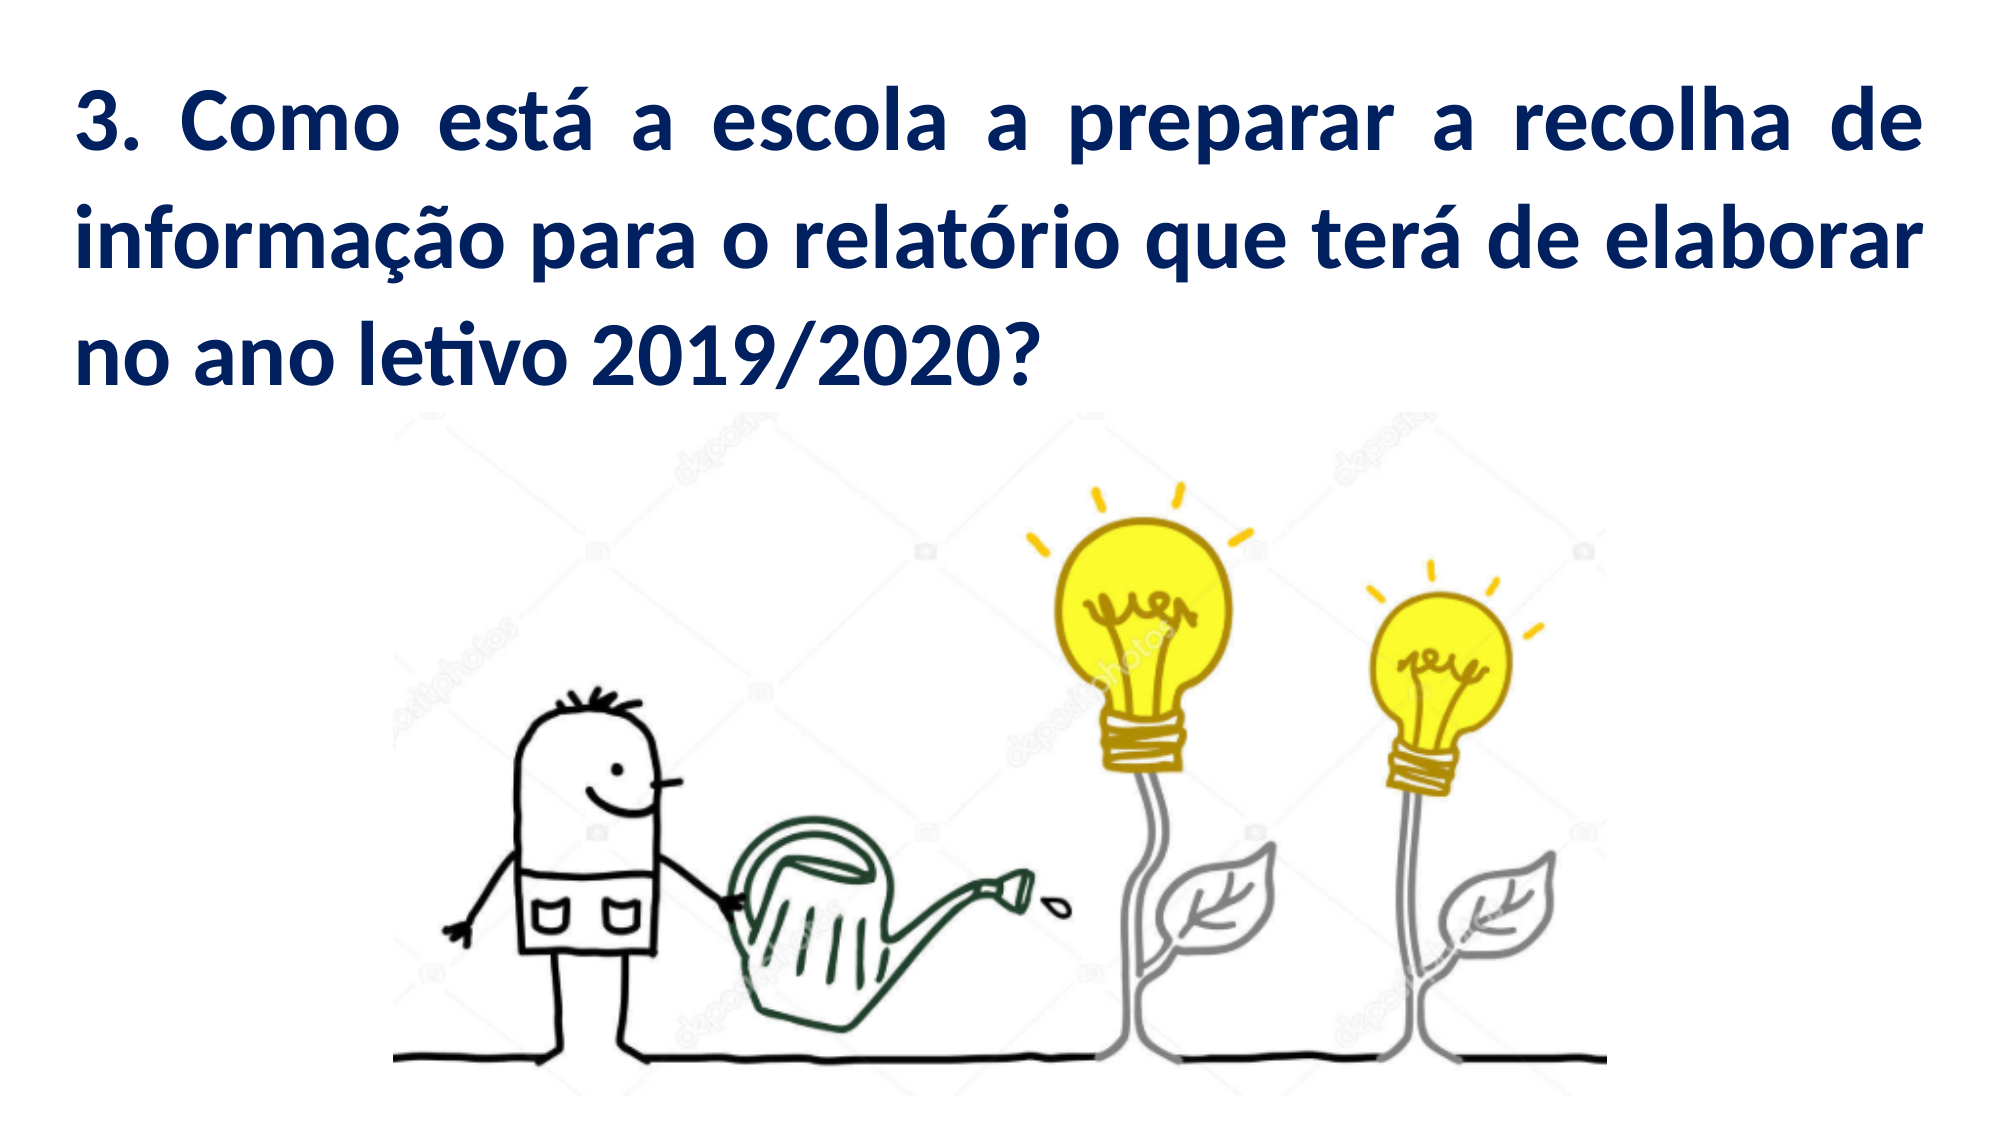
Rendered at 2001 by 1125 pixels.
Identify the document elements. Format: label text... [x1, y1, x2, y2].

picture [393, 412, 1607, 1096]
text_box 3. Como está a escola a preparar a recolha de informação para o relatório que terá de elaborar no ano letivo 2019/2020? [58, 43, 1942, 412]
